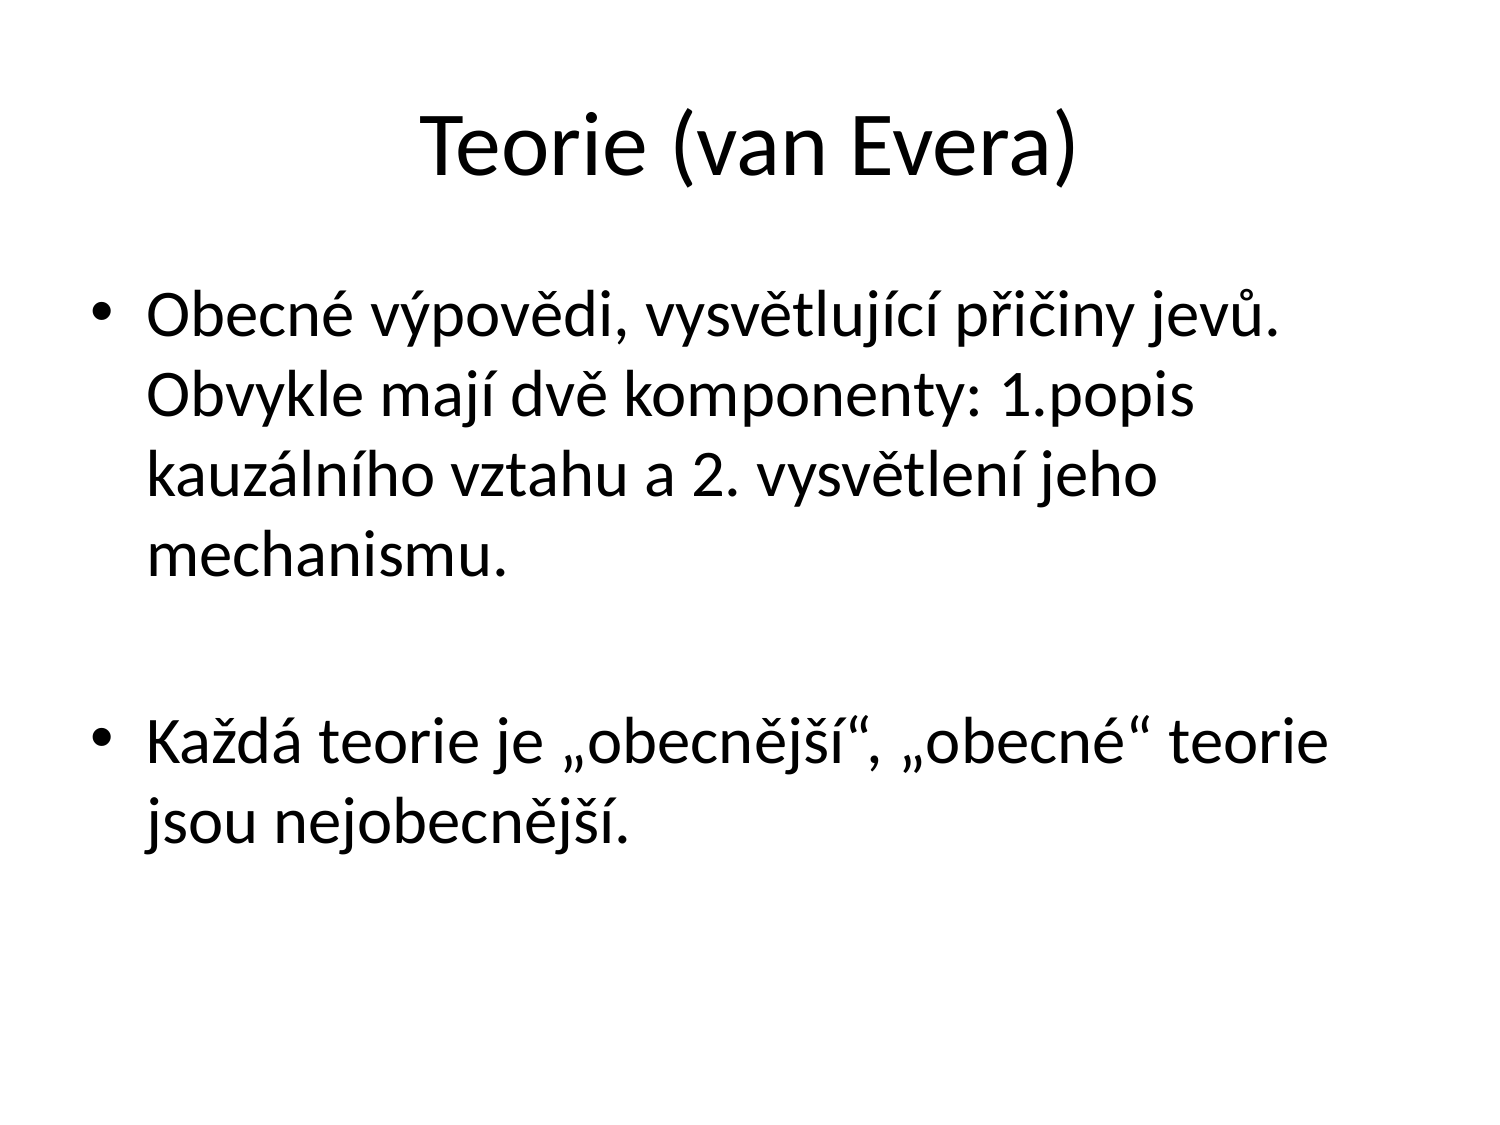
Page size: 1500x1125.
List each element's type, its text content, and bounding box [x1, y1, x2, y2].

title Teorie (van Evera) [75, 45, 1425, 233]
list Obecné výpovědi, vysvětlující přičiny jevů. Obvykle mají dvě komponenty: 1.popis kauzálního vztahu a 2. vysvětlení jeho mechanismu. Každá teorie je „obecnější“, „obecné“ teorie jsou nejobecnější. [75, 262, 1425, 1005]
